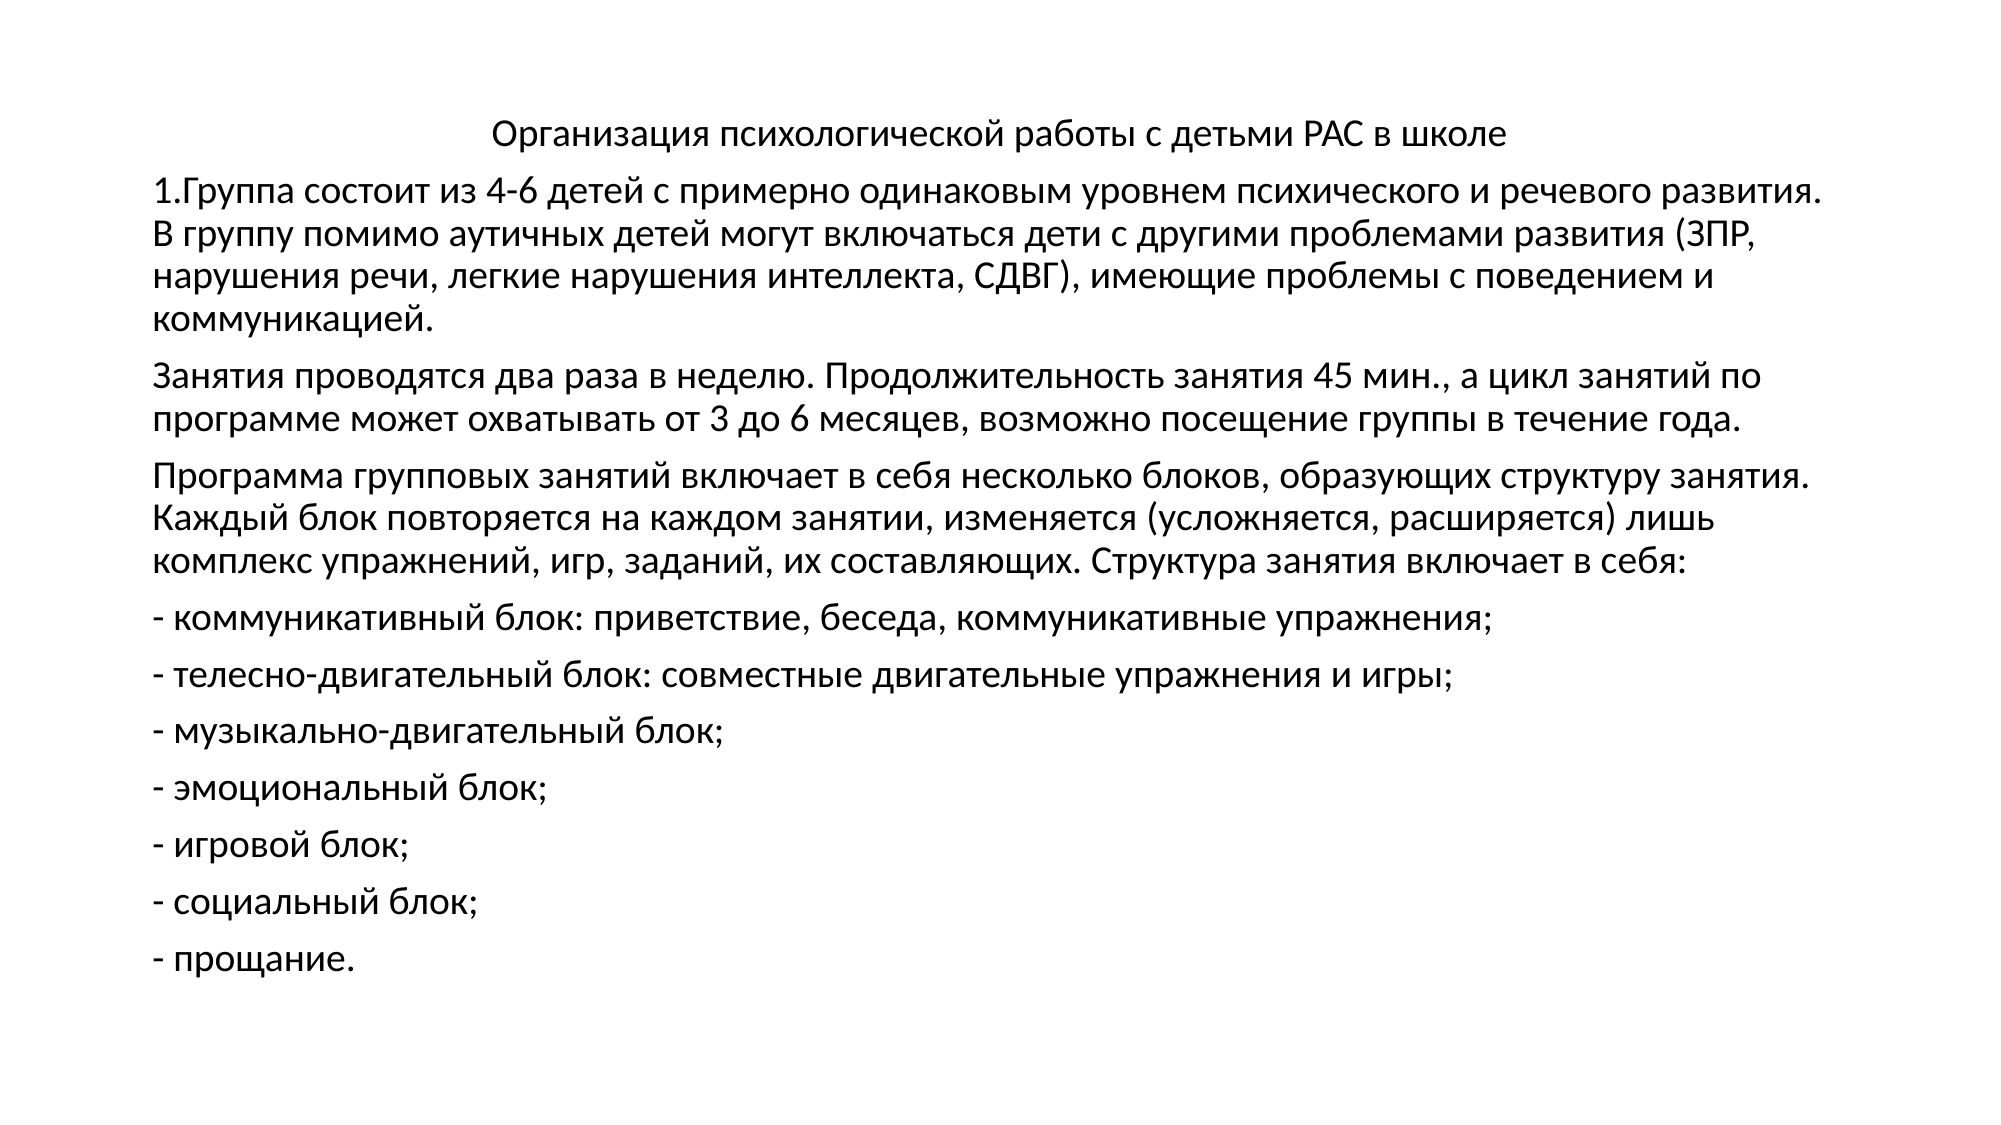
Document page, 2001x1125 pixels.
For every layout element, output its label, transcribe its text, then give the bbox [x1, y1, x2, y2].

list Организация психологической работы с детьми РАС в школе 1.Группа состоит из 4-6 детей с примерно одинаковым уровнем психического и речевого развития. В группу помимо аутичных детей могут включаться дети с другими проблемами развития (ЗПР, нарушения речи, легкие нарушения интеллекта, СДВГ), имеющие проблемы с поведением и коммуникацией. Занятия проводятся два раза в неделю. Продолжительность занятия 45 мин., а цикл занятий по программе может охватывать от 3 до 6 месяцев, возможно посещение группы в течение года. Программа групповых занятий включает в себя несколько блоков, образующих структуру занятия. Каждый блок повторяется на каждом занятии, изменяется (усложняется, расширяется) лишь комплекс упражнений, игр, заданий, их составляющих. Структура занятия включает в себя: - коммуникативный блок: приветствие, беседа, коммуникативные упражнения; - телесно-двигательный блок: совместные двигательные упражнения и игры; - музыкально-двигательный блок; - эмоциональный блок; - игровой блок; - социальный блок; - прощание. [137, 104, 1863, 1014]
